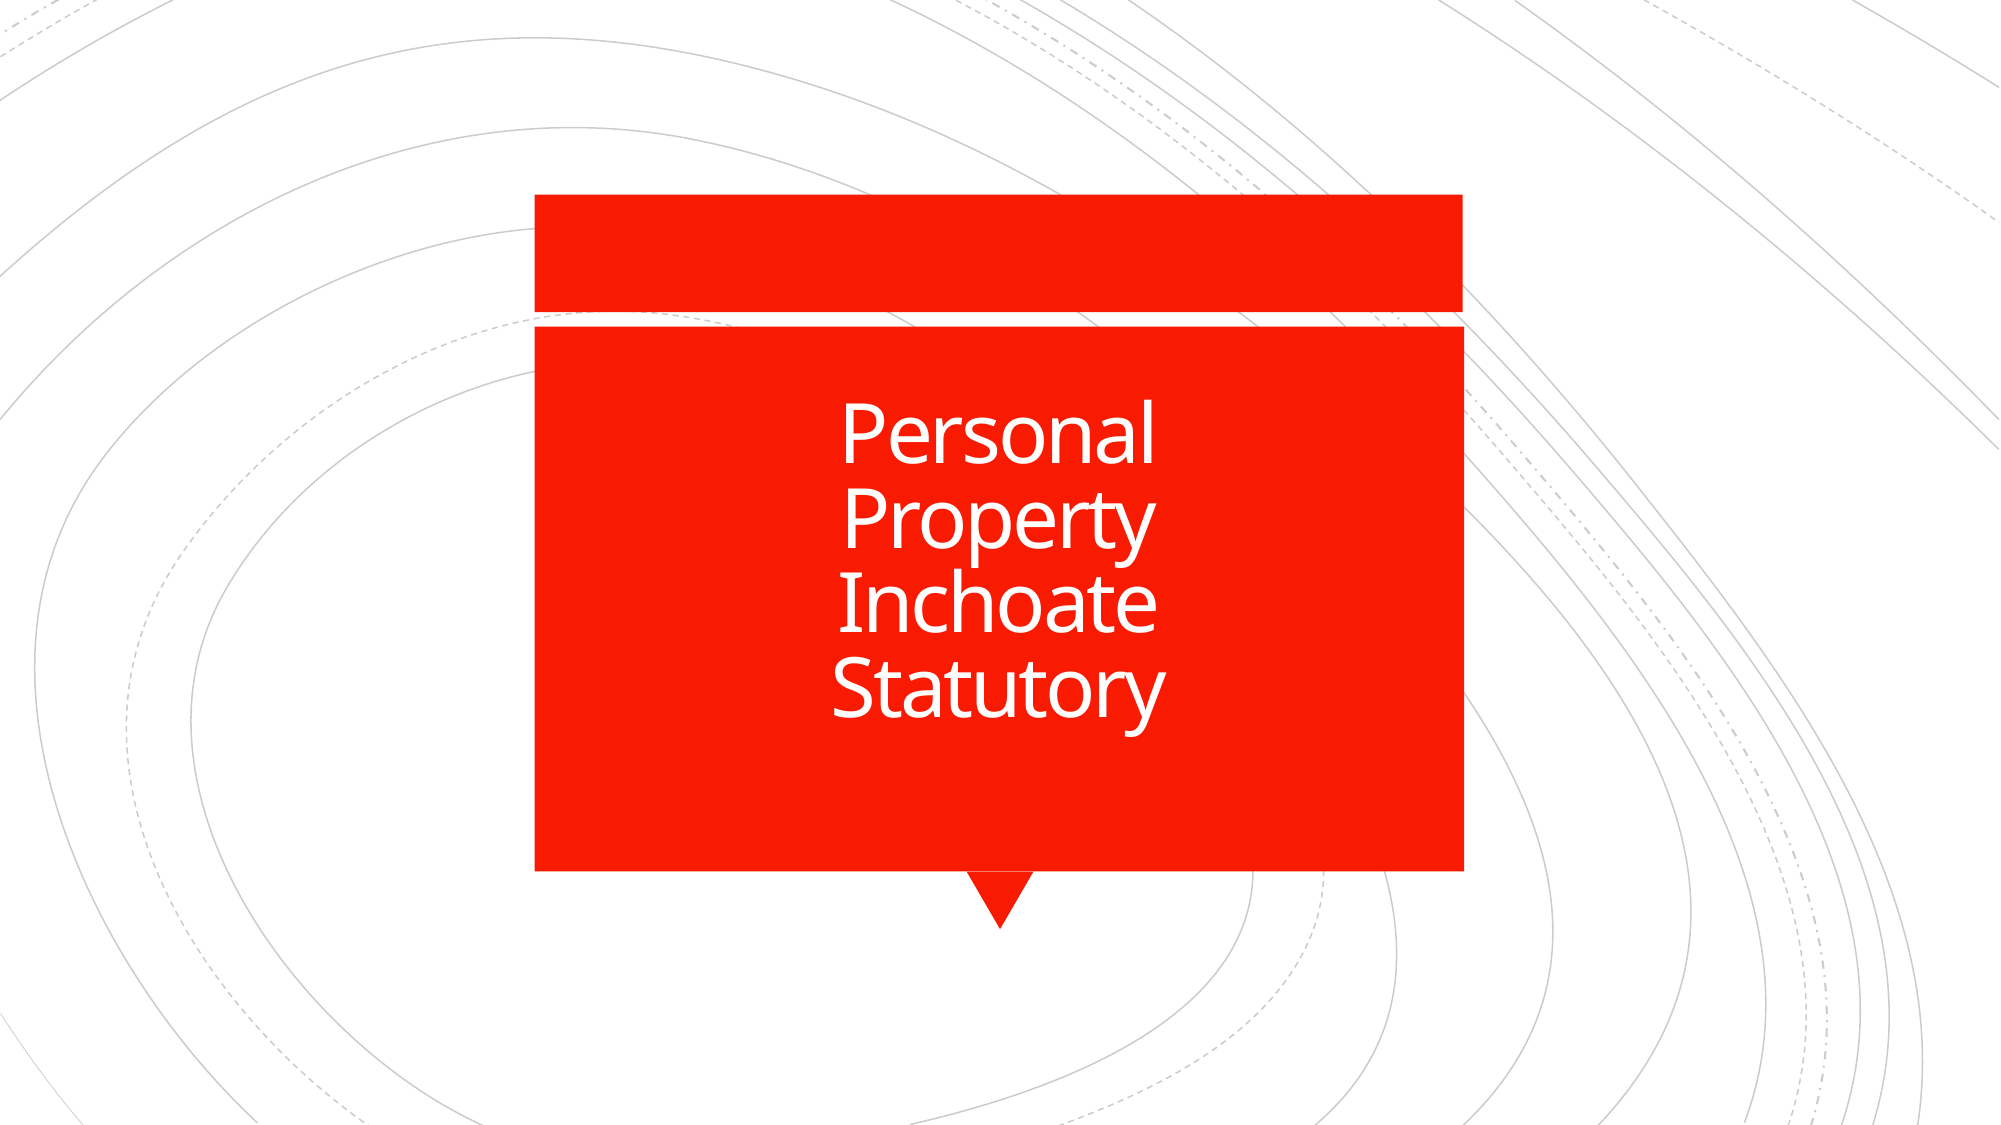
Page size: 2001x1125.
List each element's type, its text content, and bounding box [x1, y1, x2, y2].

title Personal Property Inchoate Statutory [548, 340, 1450, 835]
